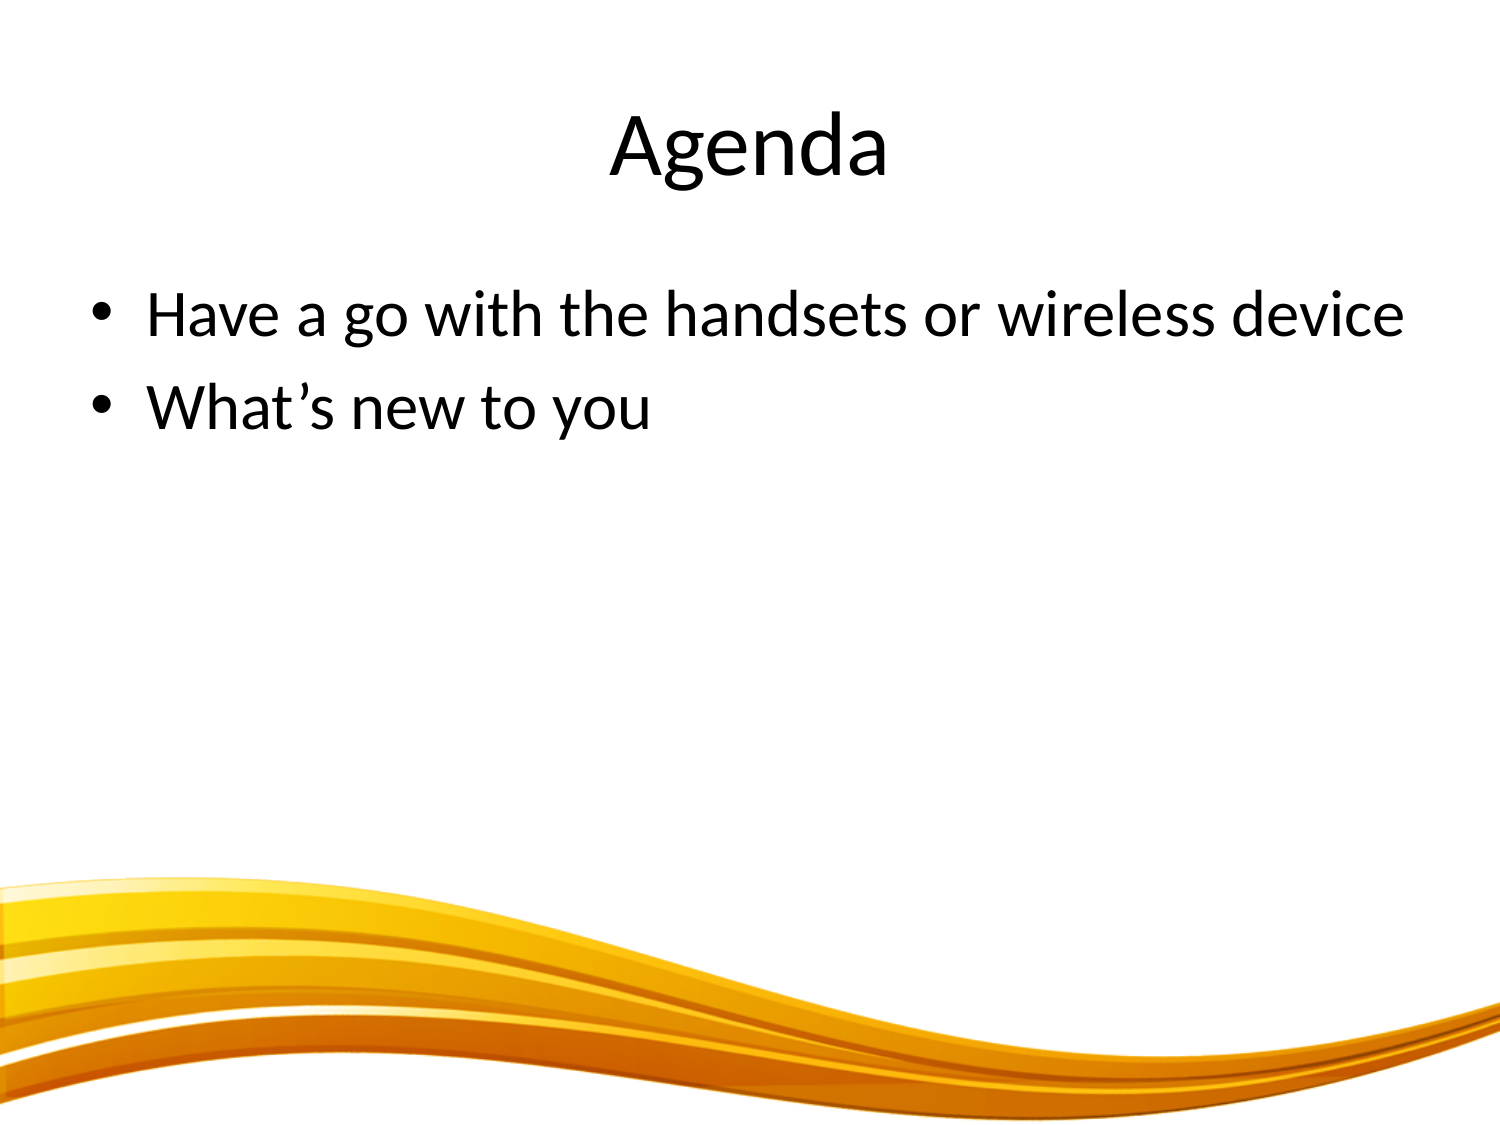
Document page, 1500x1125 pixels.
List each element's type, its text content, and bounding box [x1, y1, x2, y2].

list Have a go with the handsets or wireless device What’s new to you [75, 262, 1425, 860]
title Agenda [75, 45, 1425, 233]
picture [0, 862, 1500, 1125]
